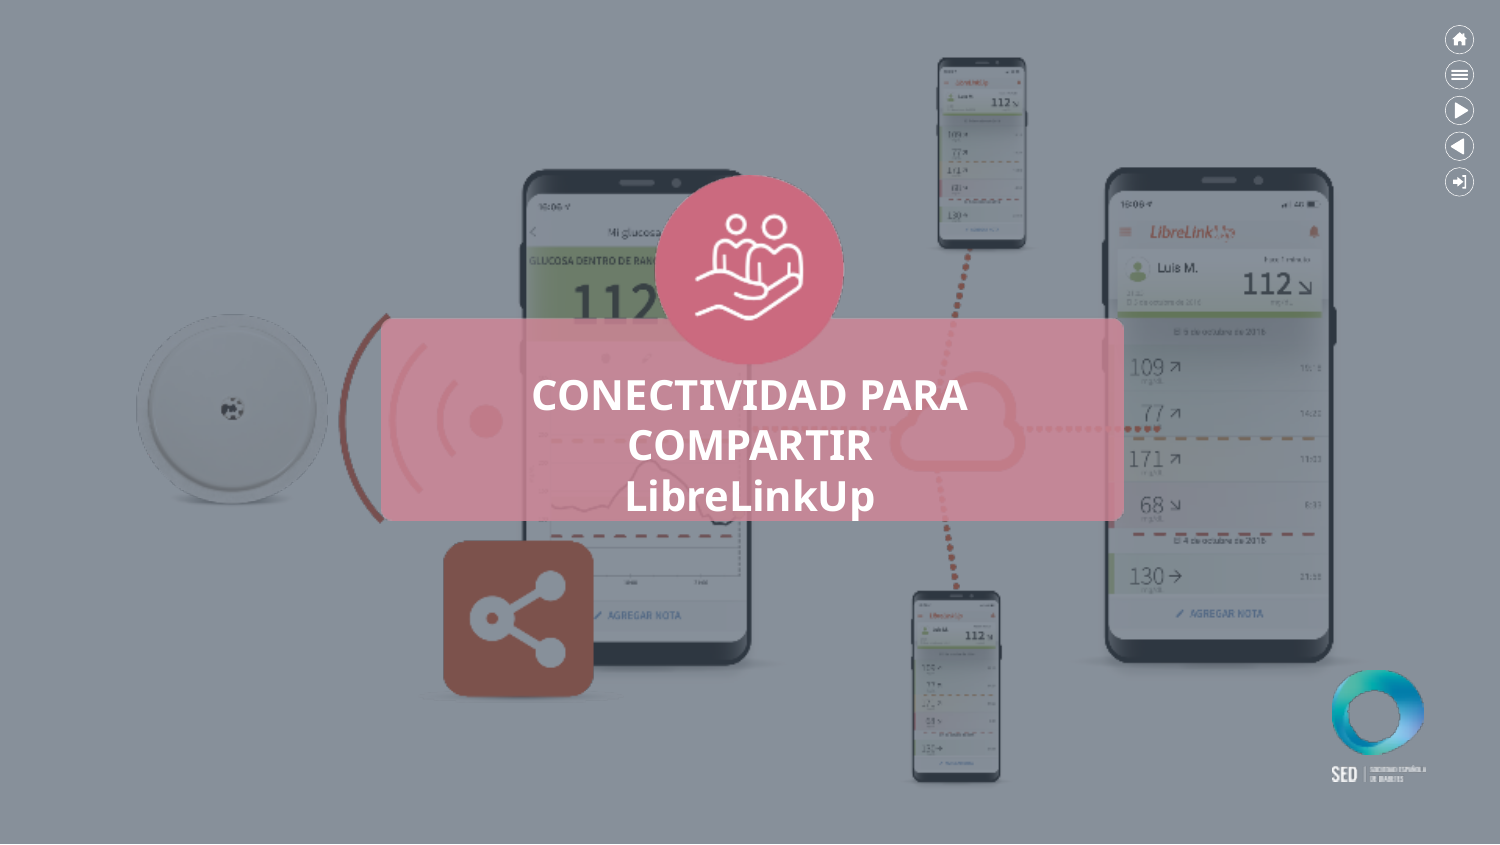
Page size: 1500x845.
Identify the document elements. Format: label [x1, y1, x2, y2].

text_box [0, 0, 1500, 844]
picture [123, 50, 1426, 795]
text_box [1444, 24, 1475, 197]
